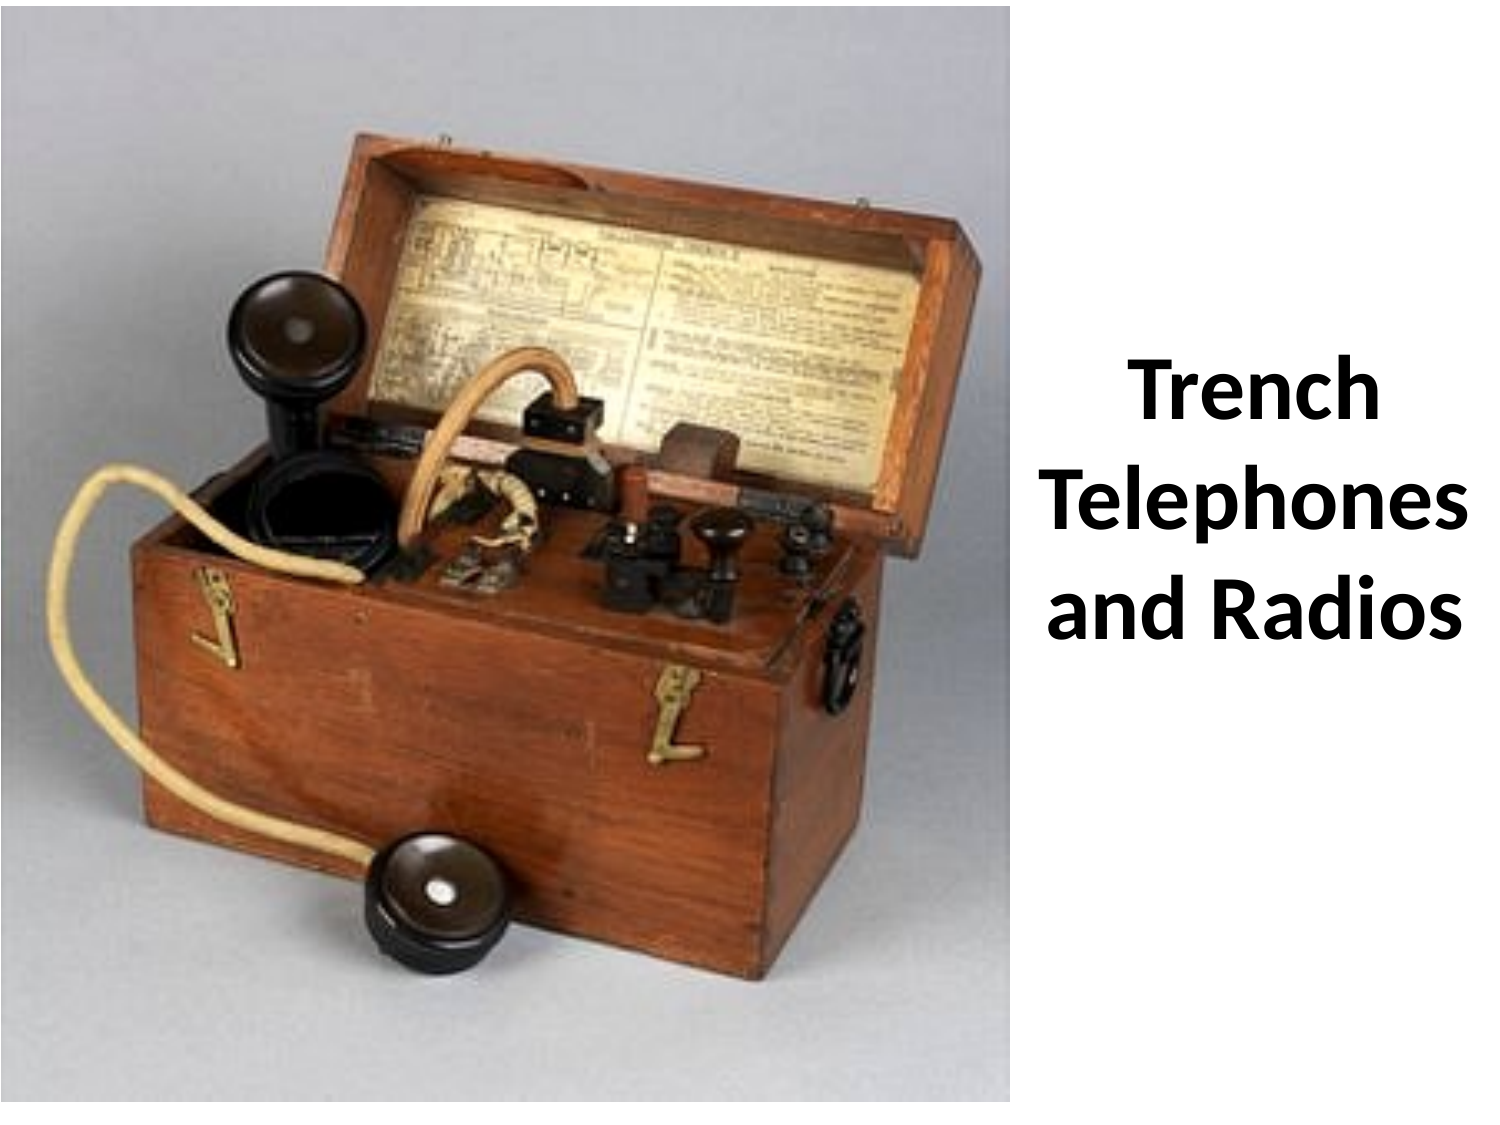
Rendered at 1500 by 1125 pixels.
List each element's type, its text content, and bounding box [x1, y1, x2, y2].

title Trench Telephones and Radios [1015, 45, 1500, 941]
picture [0, 6, 1011, 1102]
